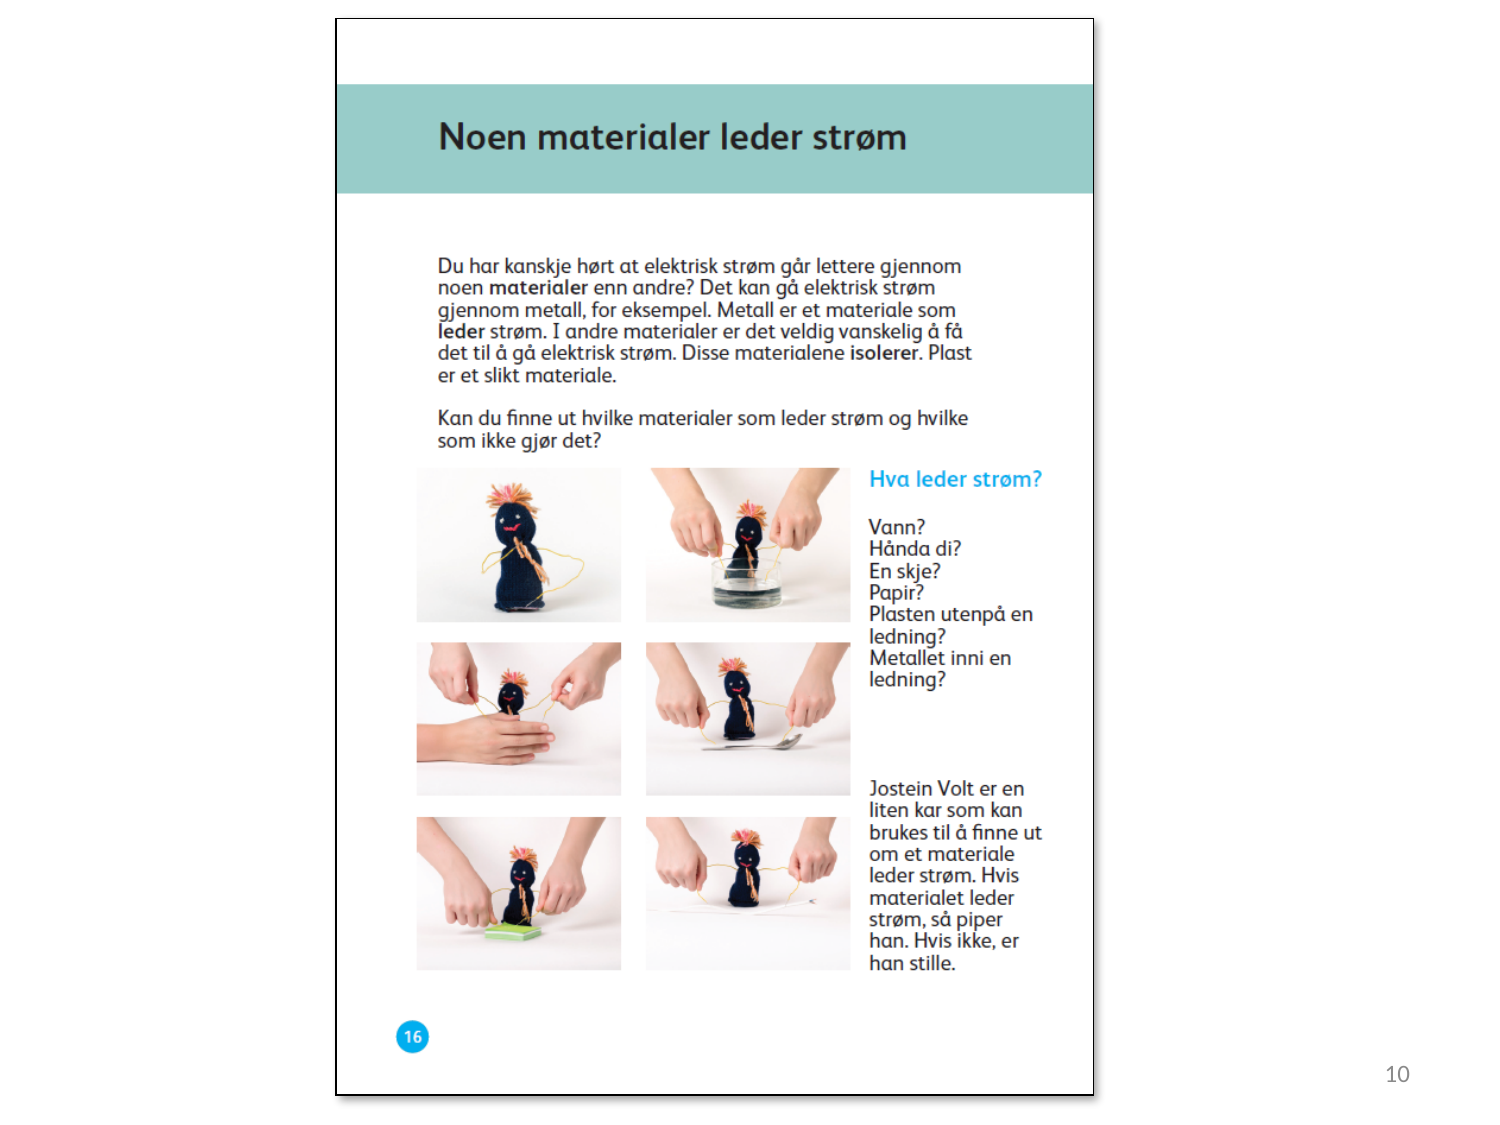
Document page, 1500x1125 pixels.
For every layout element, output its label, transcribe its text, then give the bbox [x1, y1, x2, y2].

slide_number 10 [1094, 1042, 1425, 1103]
picture [336, 18, 1094, 1095]
